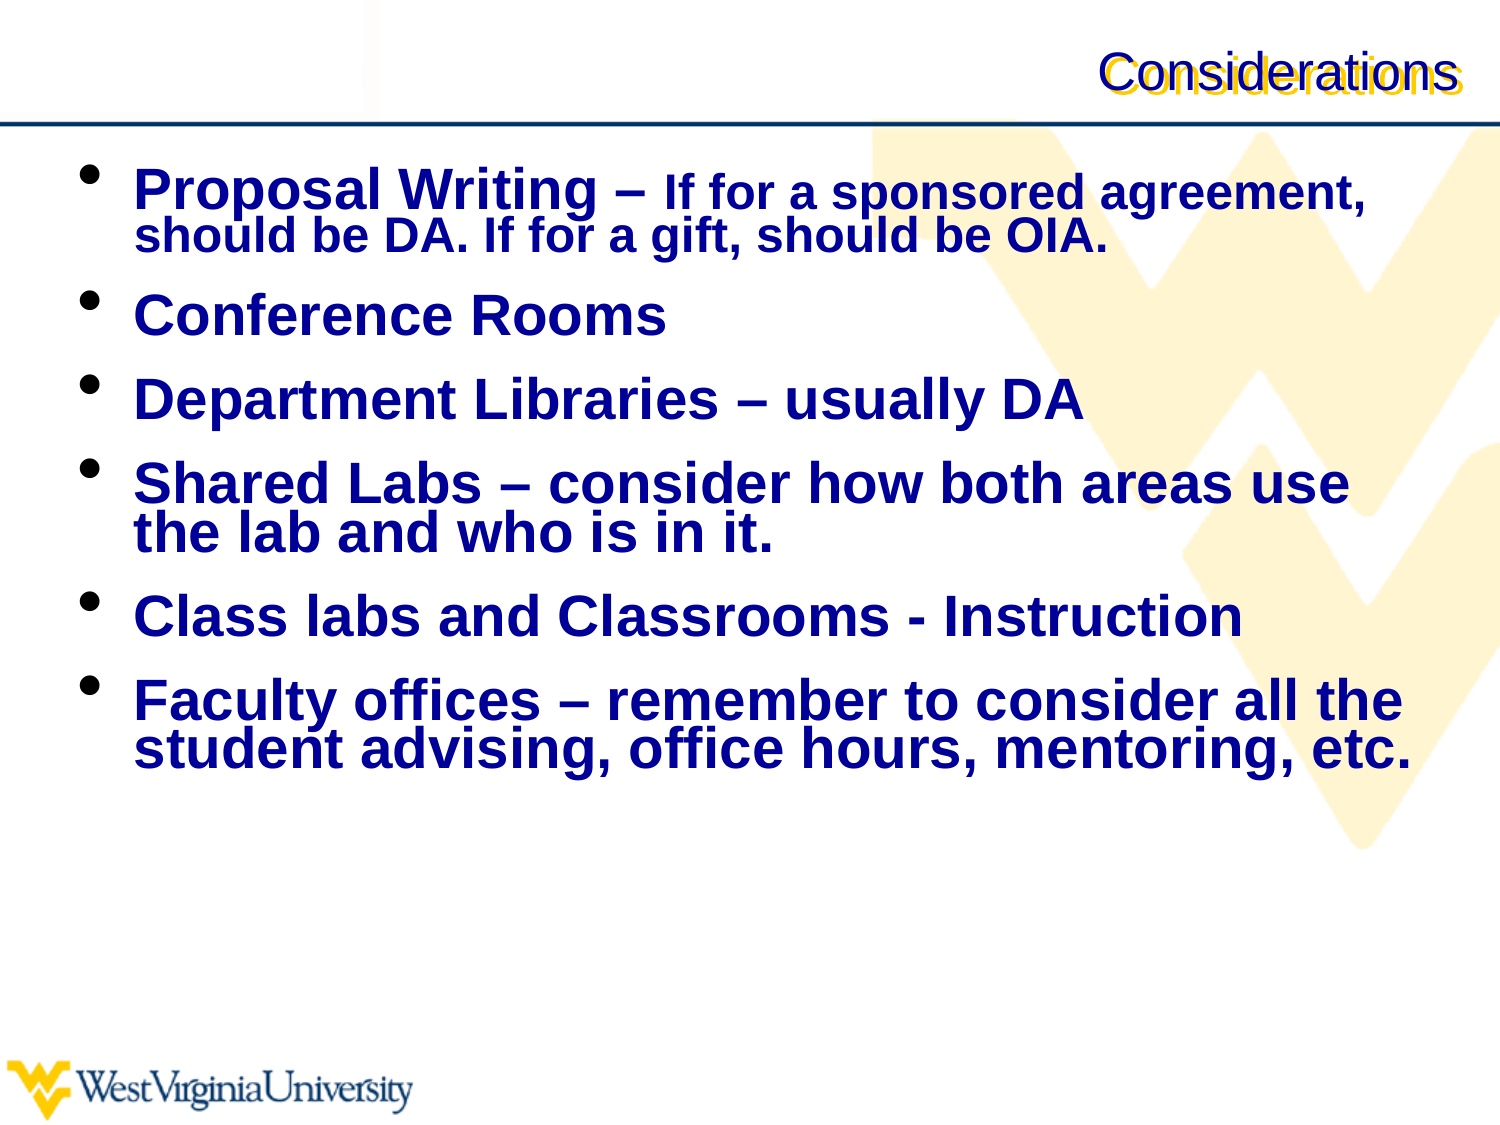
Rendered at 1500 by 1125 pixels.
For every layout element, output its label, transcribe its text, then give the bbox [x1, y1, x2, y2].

picture [0, 0, 1500, 1125]
title Considerations [374, 24, 1476, 113]
list Proposal Writing – If for a sponsored agreement, should be DA. If for a gift, should be OIA. Conference Rooms Department Libraries – usually DA Shared Labs – consider how both areas use the lab and who is in it. Class labs and Classrooms - Instruction Faculty offices – remember to consider all the student advising, office hours, mentoring, etc. [62, 162, 1450, 1000]
